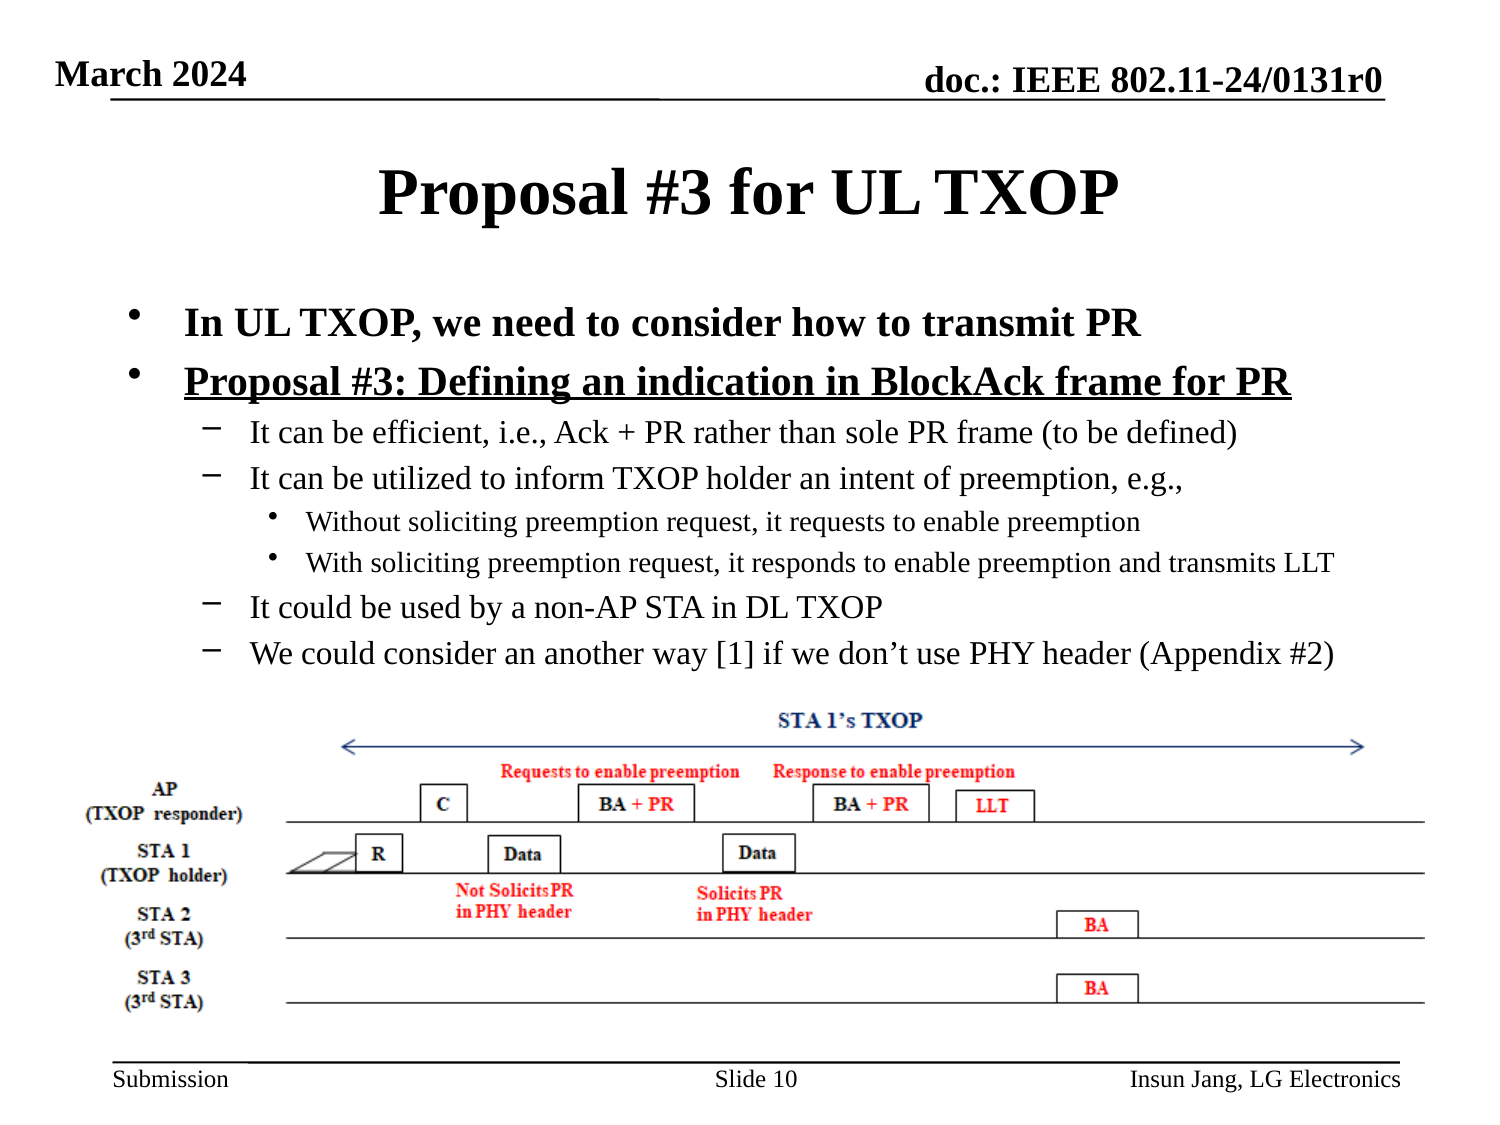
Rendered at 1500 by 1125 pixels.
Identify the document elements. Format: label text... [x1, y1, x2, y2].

footer Insun Jang, LG Electronics [1125, 1061, 1402, 1093]
picture [62, 698, 1426, 1026]
title Proposal #3 for UL TXOP [112, 112, 1388, 263]
slide_number Slide 10 [712, 1061, 800, 1093]
list In UL TXOP, we need to consider how to transmit PR Proposal #3: Defining an indication in BlockAck frame for PR It can be efficient, i.e., Ack + PR rather than sole PR frame (to be defined) It can be utilized to inform TXOP holder an intent of preemption, e.g., Without soliciting preemption request, it requests to enable preemption With soliciting preemption request, it responds to enable preemption and transmits LLT It could be used by a non-AP STA in DL TXOP We could consider an another way [1] if we don’t use PHY header (Appendix #2) [112, 287, 1388, 697]
